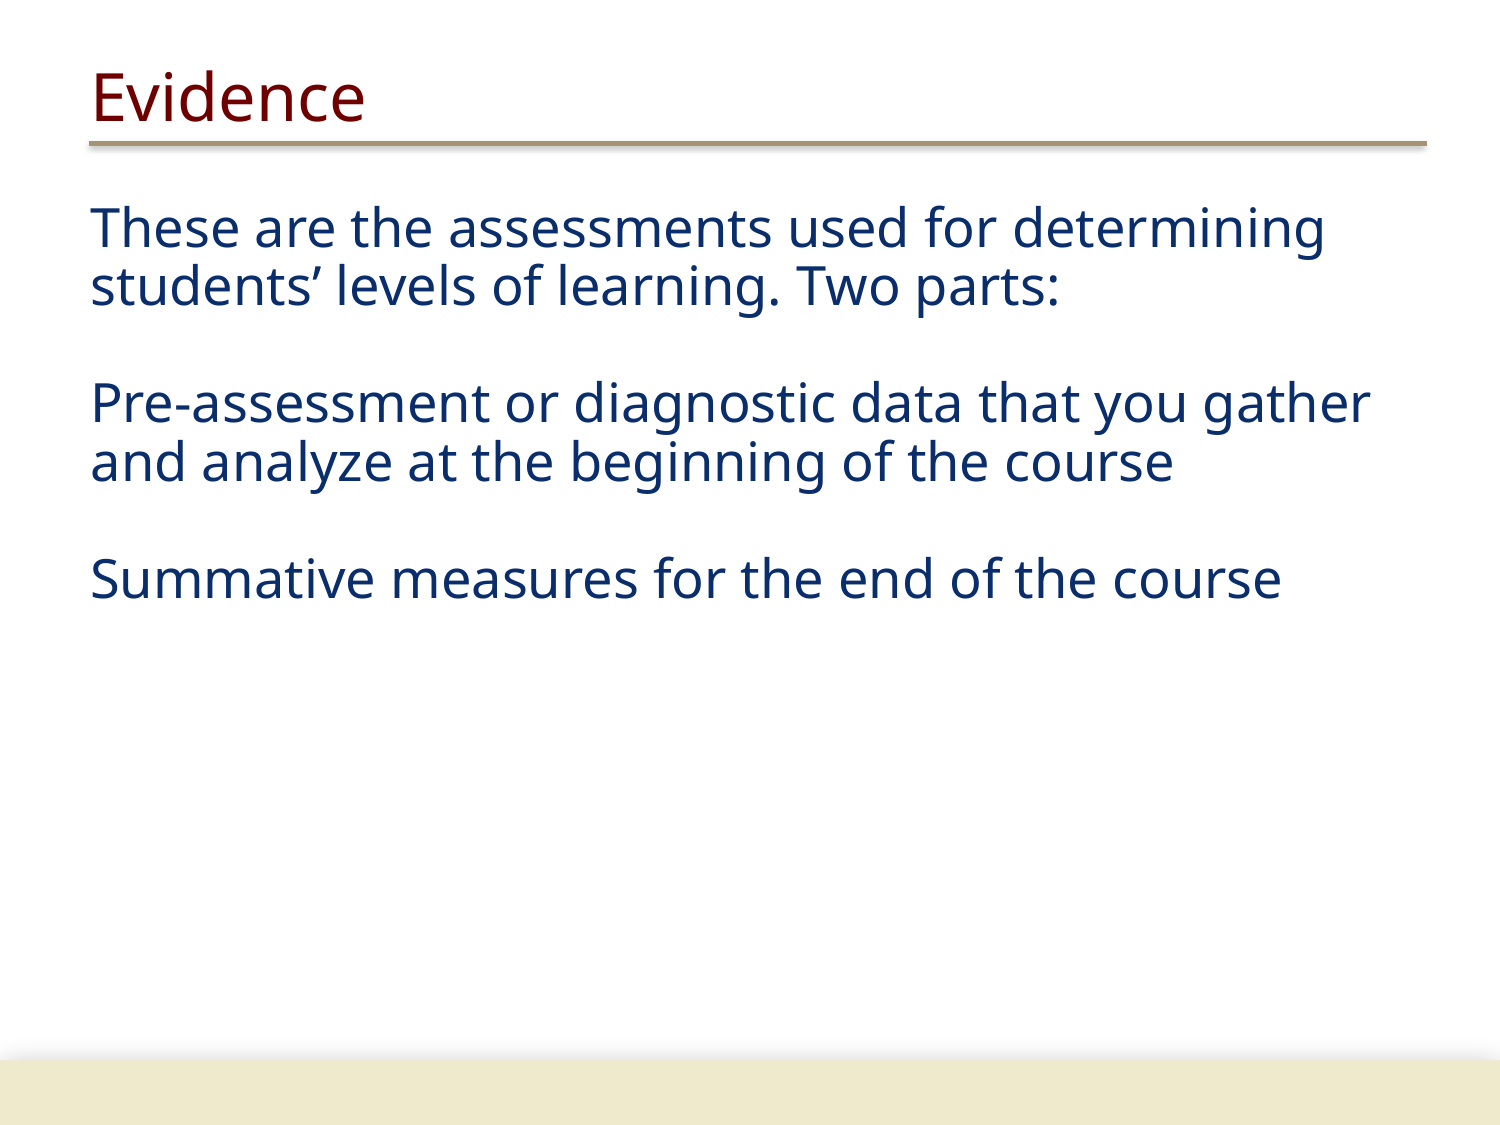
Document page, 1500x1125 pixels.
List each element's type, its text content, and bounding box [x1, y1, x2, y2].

title Evidence [75, 45, 1425, 144]
list These are the assessments used for determining students’ levels of learning. Two parts: Pre-assessment or diagnostic data that you gather and analyze at the beginning of the course Summative measures for the end of the course [75, 192, 1425, 914]
